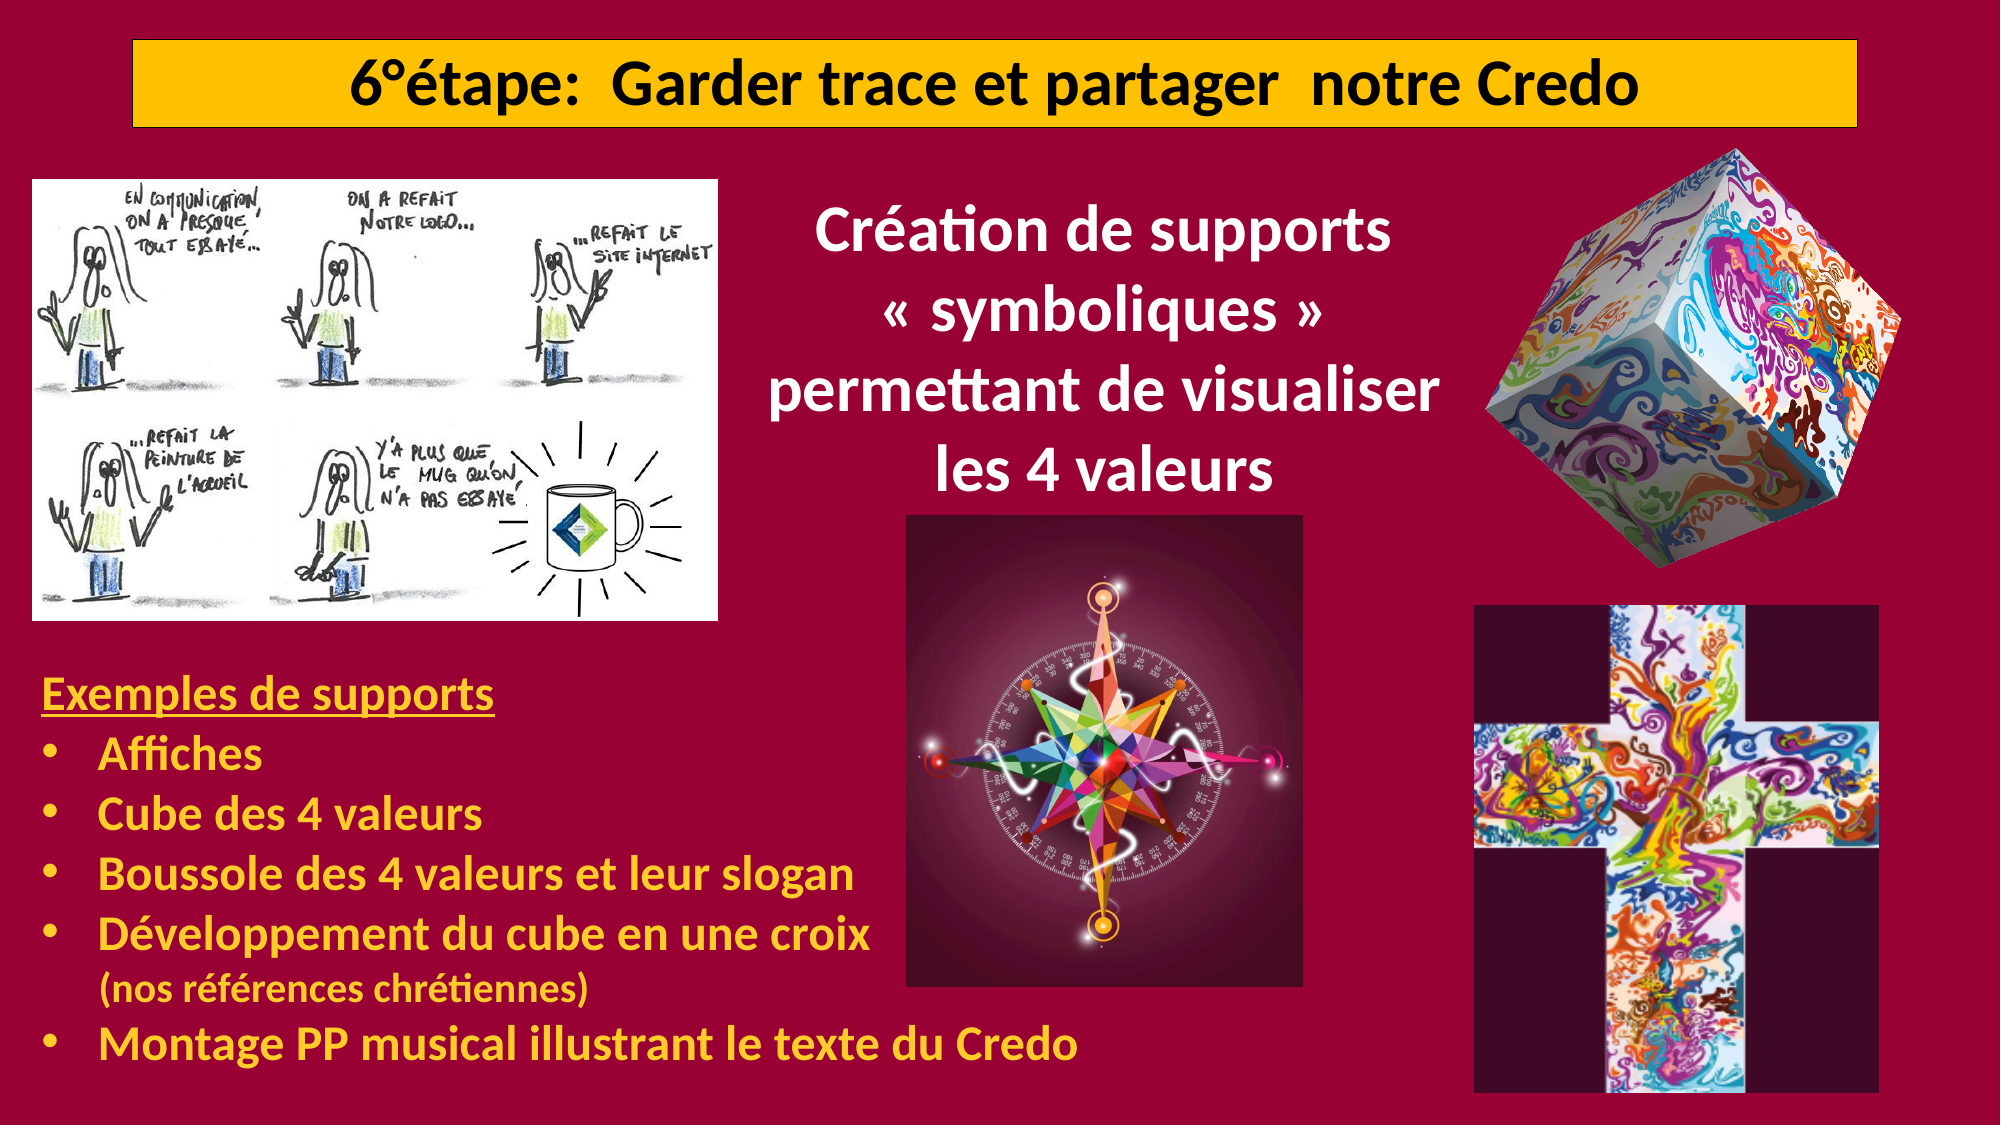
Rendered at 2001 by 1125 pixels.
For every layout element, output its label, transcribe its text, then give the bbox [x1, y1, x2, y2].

text_box Création de supports « symboliques » permettant de visualiser les 4 valeurs [733, 177, 1362, 512]
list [32, 179, 718, 621]
title 6°étape: Garder trace et partager notre Credo [132, 39, 1858, 128]
text_box Exemples de supports Affiches Cube des 4 valeurs Boussole des 4 valeurs et leur slogan Développement du cube en une croix (nos références chrétiennes) Montage PP musical illustrant le texte du Credo [26, 652, 1428, 1078]
picture [1362, 59, 2000, 1093]
picture [906, 515, 1303, 987]
